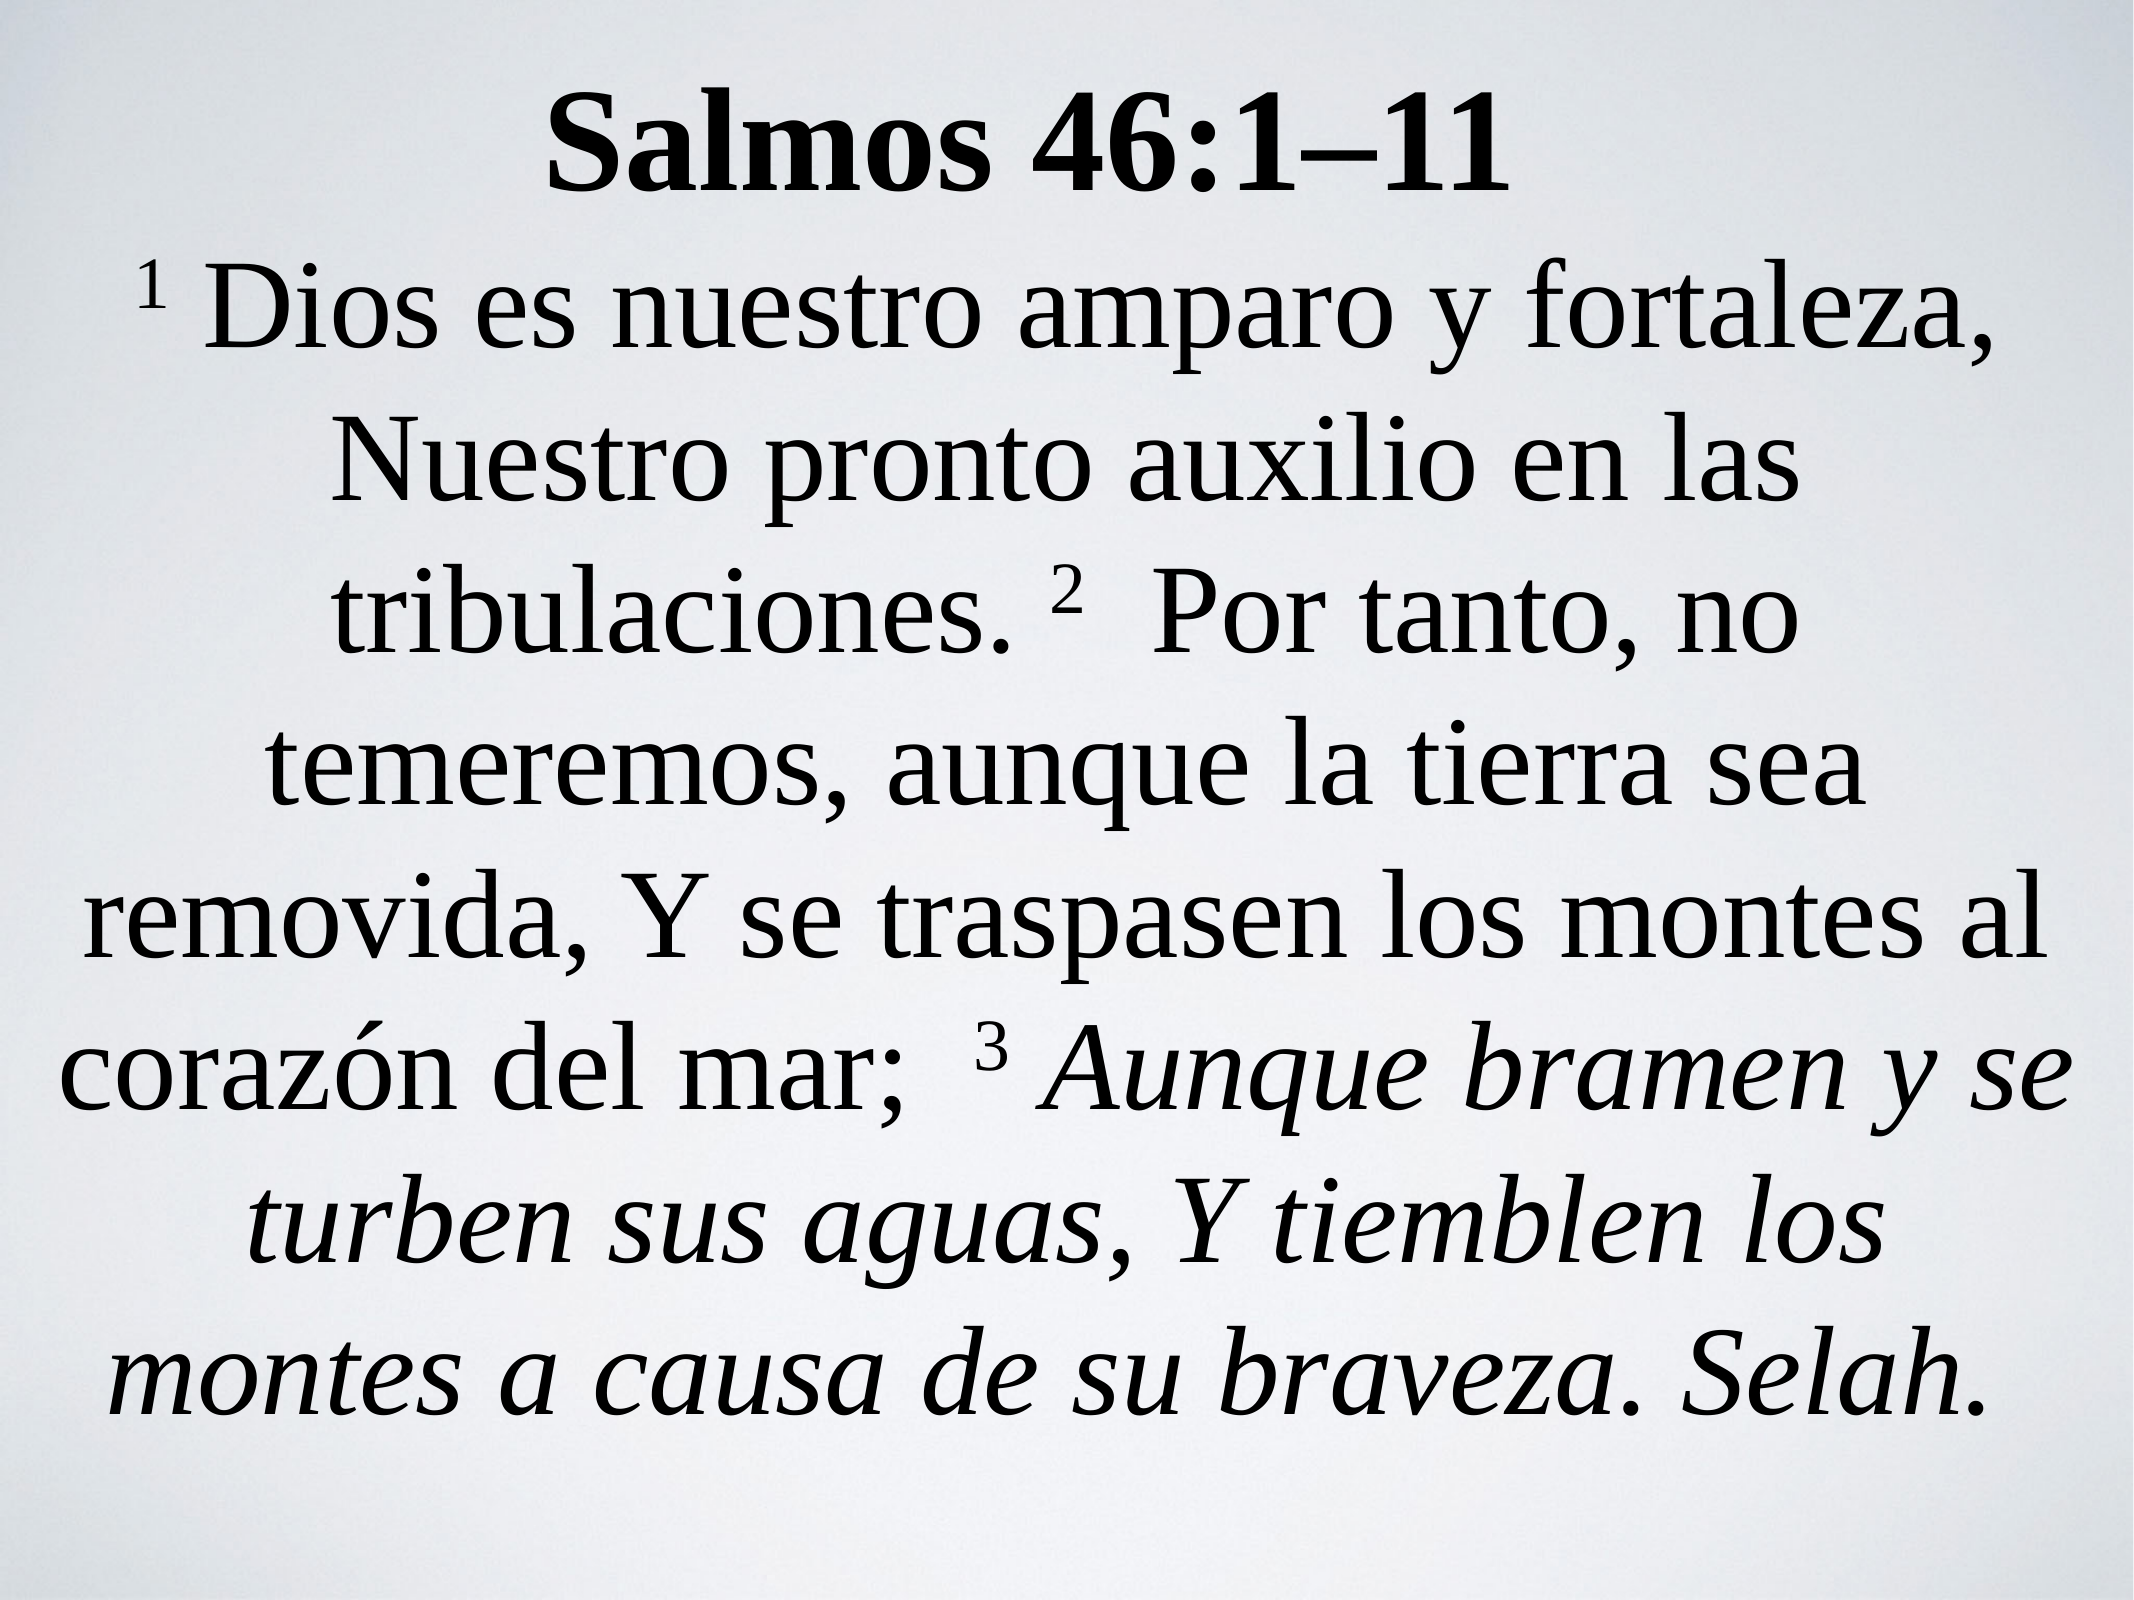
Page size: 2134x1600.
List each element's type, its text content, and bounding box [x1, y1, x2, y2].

picture [0, 0, 2134, 1600]
text_box Salmos 46:1–11 1 Dios es nuestro amparo y fortaleza, Nuestro pronto auxilio en las tribulaciones. 2 Por tanto, no temeremos, aunque la tierra sea removida, Y se traspasen los montes al corazón del mar; 3 Aunque bramen y se turben sus aguas, Y tiemblen los montes a causa de su braveza. Selah. [42, 34, 2091, 1449]
